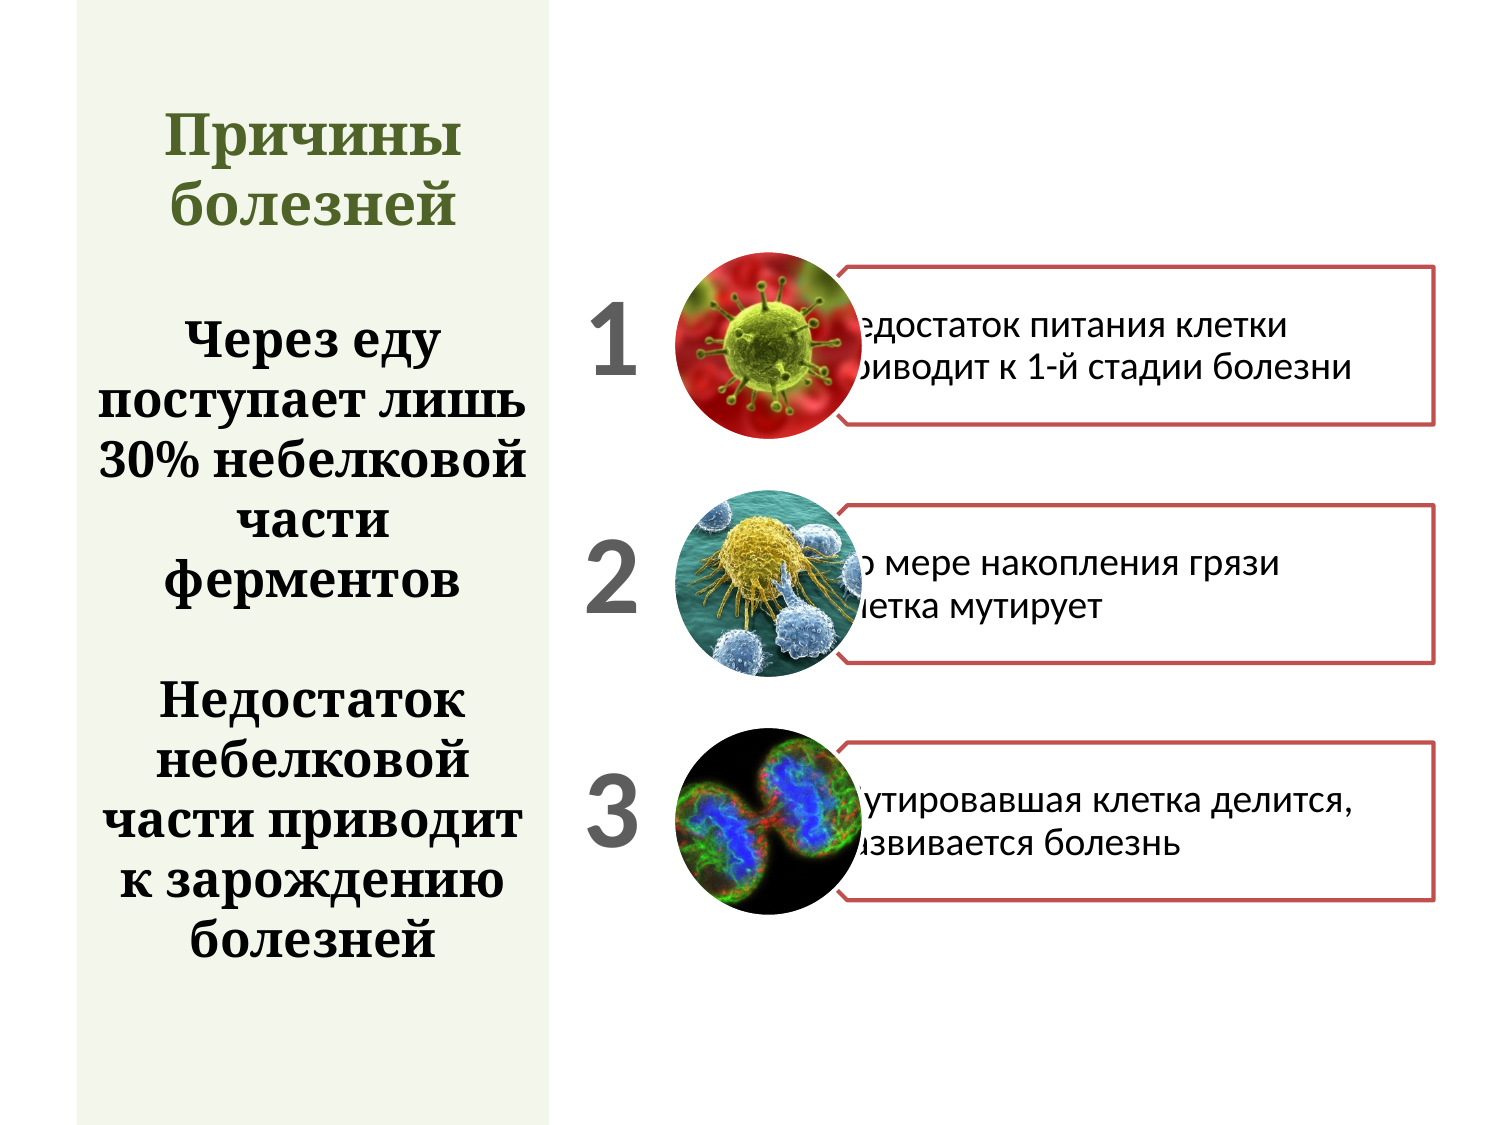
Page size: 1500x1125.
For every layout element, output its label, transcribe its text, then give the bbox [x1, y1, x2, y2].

text_box Причины болезней Через еду поступает лишь 30% небелковой части ферментов Недостаток небелковой части приводит к зарождению болезней [75, 0, 551, 1125]
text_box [552, 249, 1500, 918]
